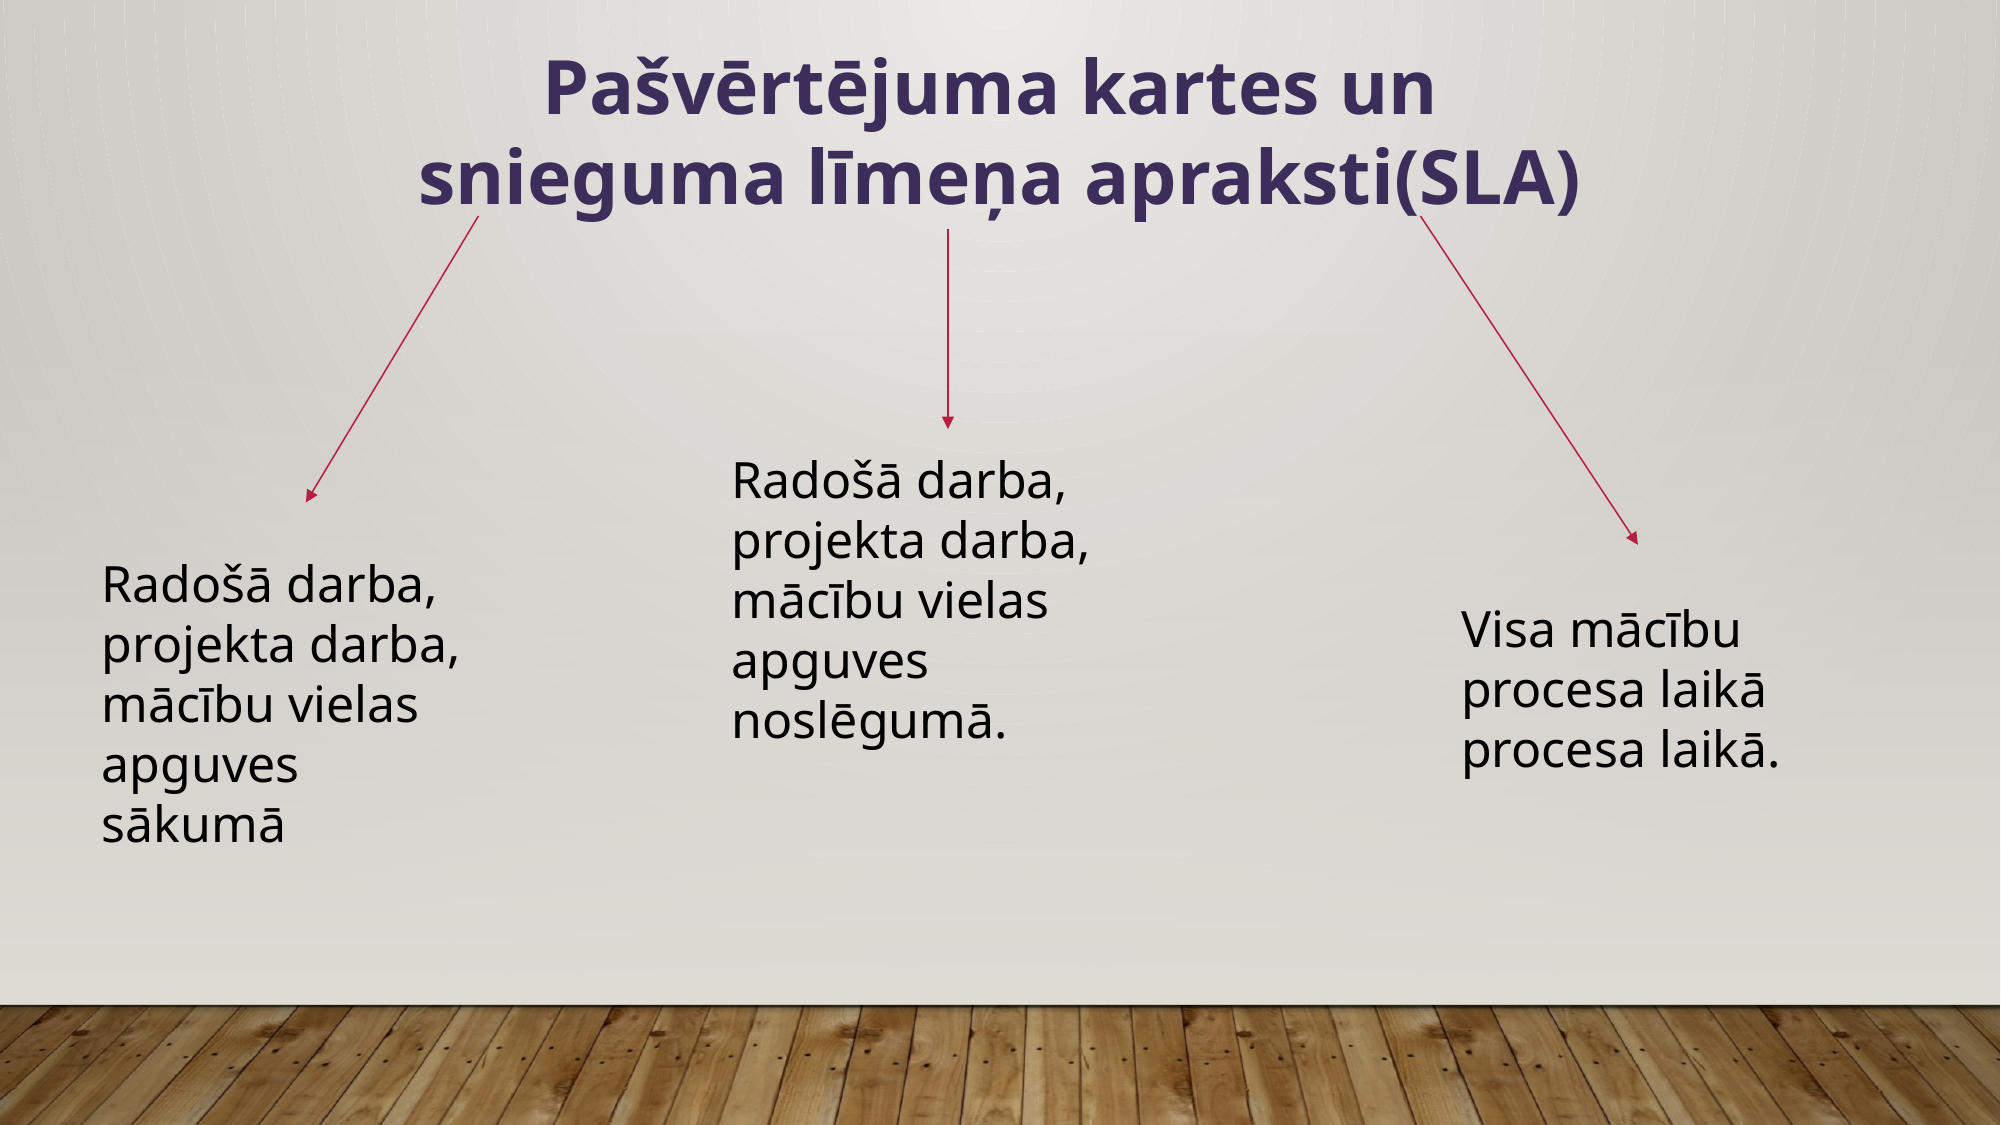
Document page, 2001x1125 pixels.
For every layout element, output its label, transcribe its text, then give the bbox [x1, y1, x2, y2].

picture [0, 1005, 2000, 1125]
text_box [1420, 215, 1639, 545]
text_box Visa mācību procesa laikā procesa laikā. [1446, 590, 1913, 785]
text_box Radošā darba, projekta darba, mācību vielas apguves sākumā [86, 544, 491, 860]
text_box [305, 215, 479, 503]
text_box Pašvērtējuma kartes un snieguma līmeņa apraksti(SLA) [27, 32, 1973, 228]
text_box Radošā darba, projekta darba, mācību vielas apguves noslēgumā. [716, 441, 1217, 801]
